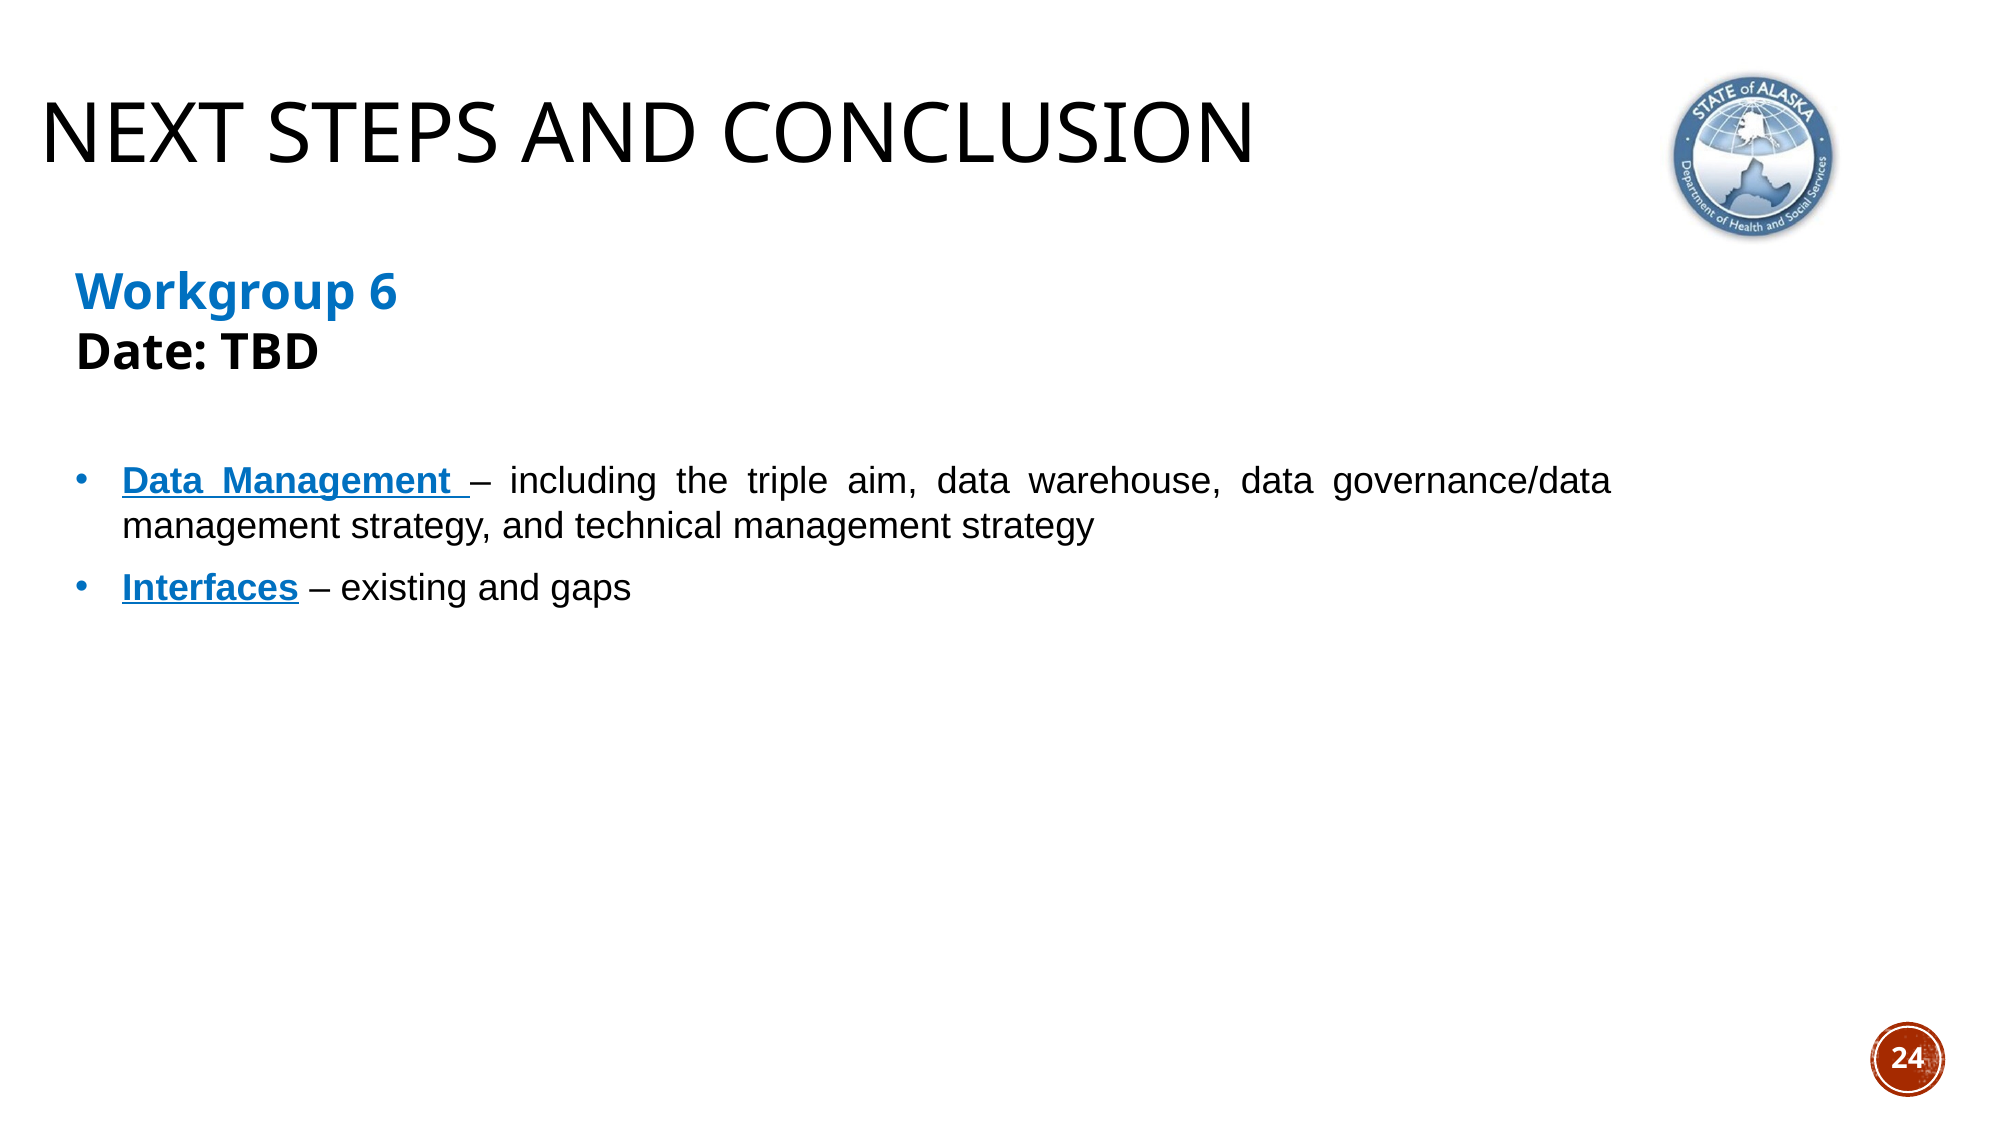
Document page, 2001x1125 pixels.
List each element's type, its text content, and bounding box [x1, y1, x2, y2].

text_box Data Management – including the triple aim, data warehouse, data governance/data management strategy, and technical management strategy Interfaces – existing and gaps [60, 448, 1627, 615]
slide_number 24 [1855, 1028, 1961, 1089]
picture [1660, 62, 1844, 246]
title Next Steps and Conclusion [24, 36, 1750, 235]
text_box Workgroup 6 Date: TBD [60, 251, 2000, 447]
